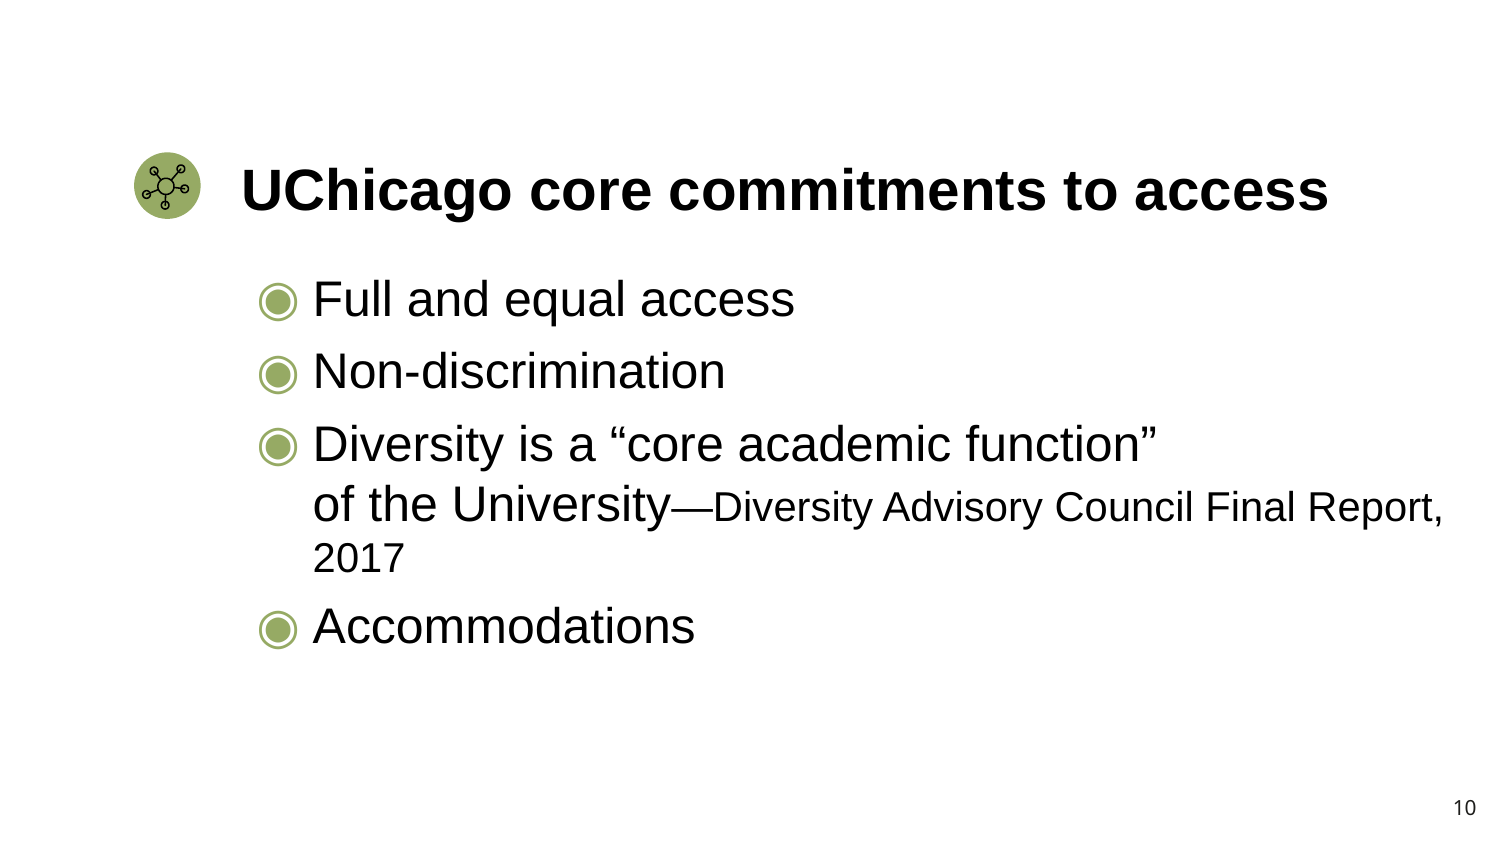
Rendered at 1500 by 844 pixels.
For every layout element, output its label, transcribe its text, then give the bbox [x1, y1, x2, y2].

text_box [142, 164, 189, 210]
list Full and equal access Non-discrimination Diversity is a “core academic function” of the University—Diversity Advisory Council Final Report, 2017 Accommodations [241, 251, 1464, 782]
title UChicago core commitments to access [226, 151, 1417, 223]
slide_number 10 [1401, 779, 1492, 844]
